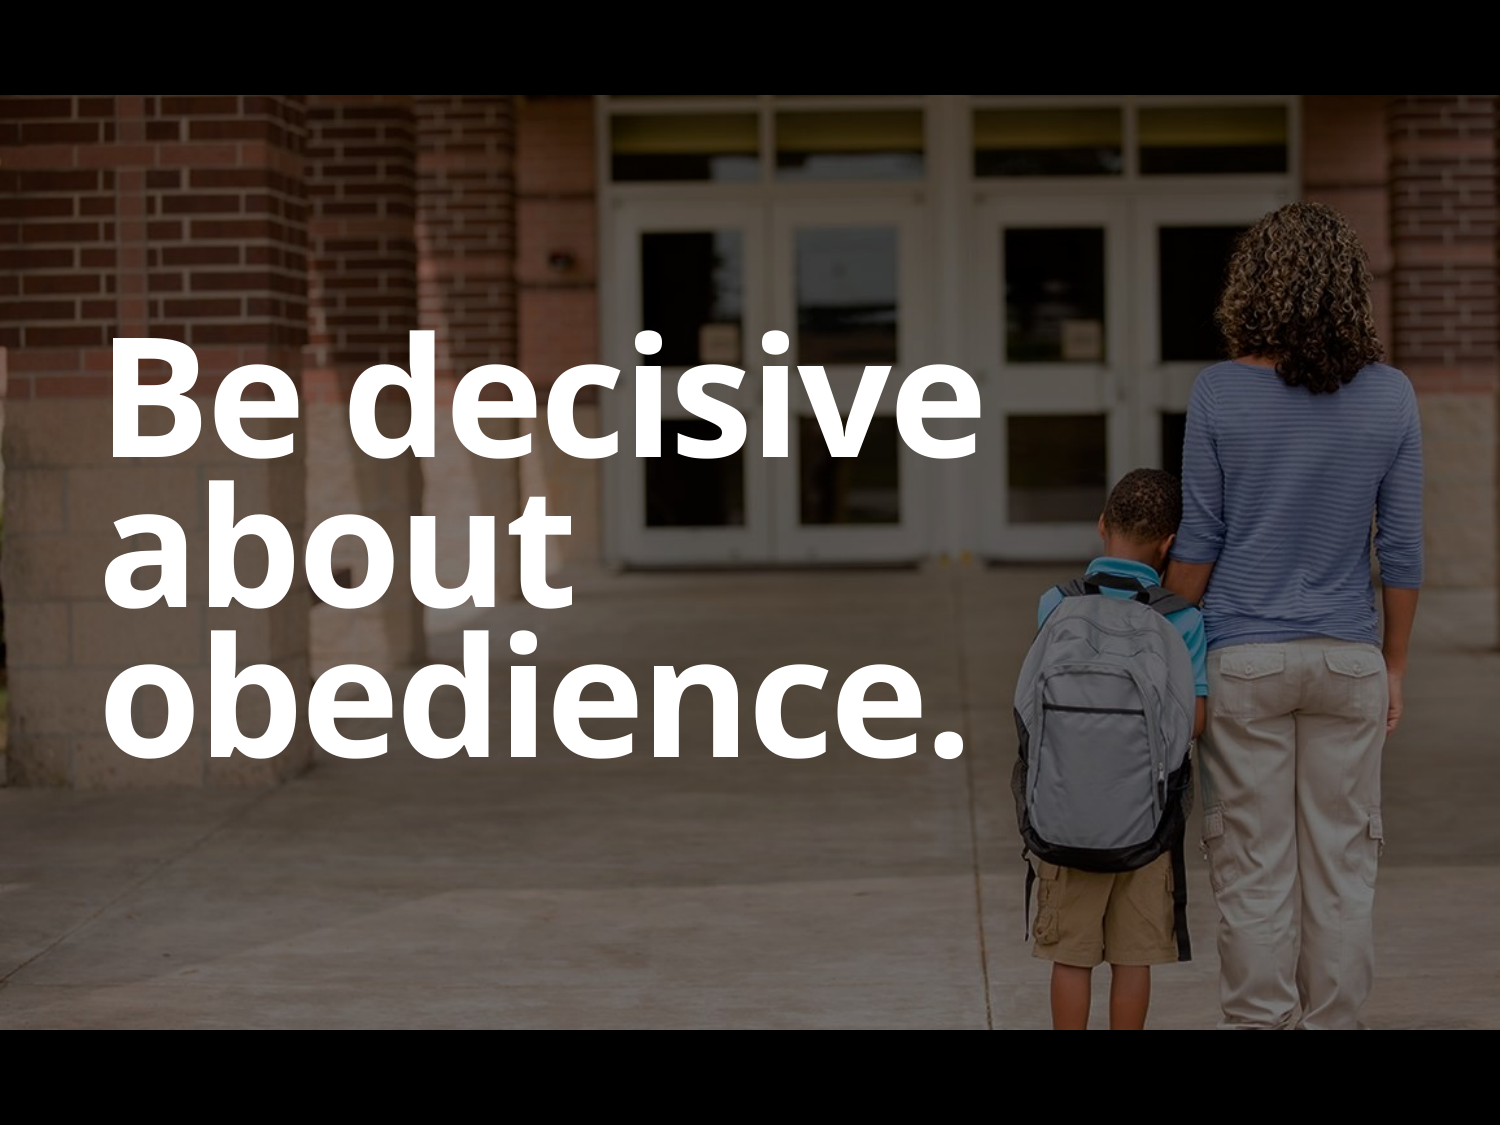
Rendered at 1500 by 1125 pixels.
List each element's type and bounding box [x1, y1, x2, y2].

picture [0, 95, 1500, 1030]
